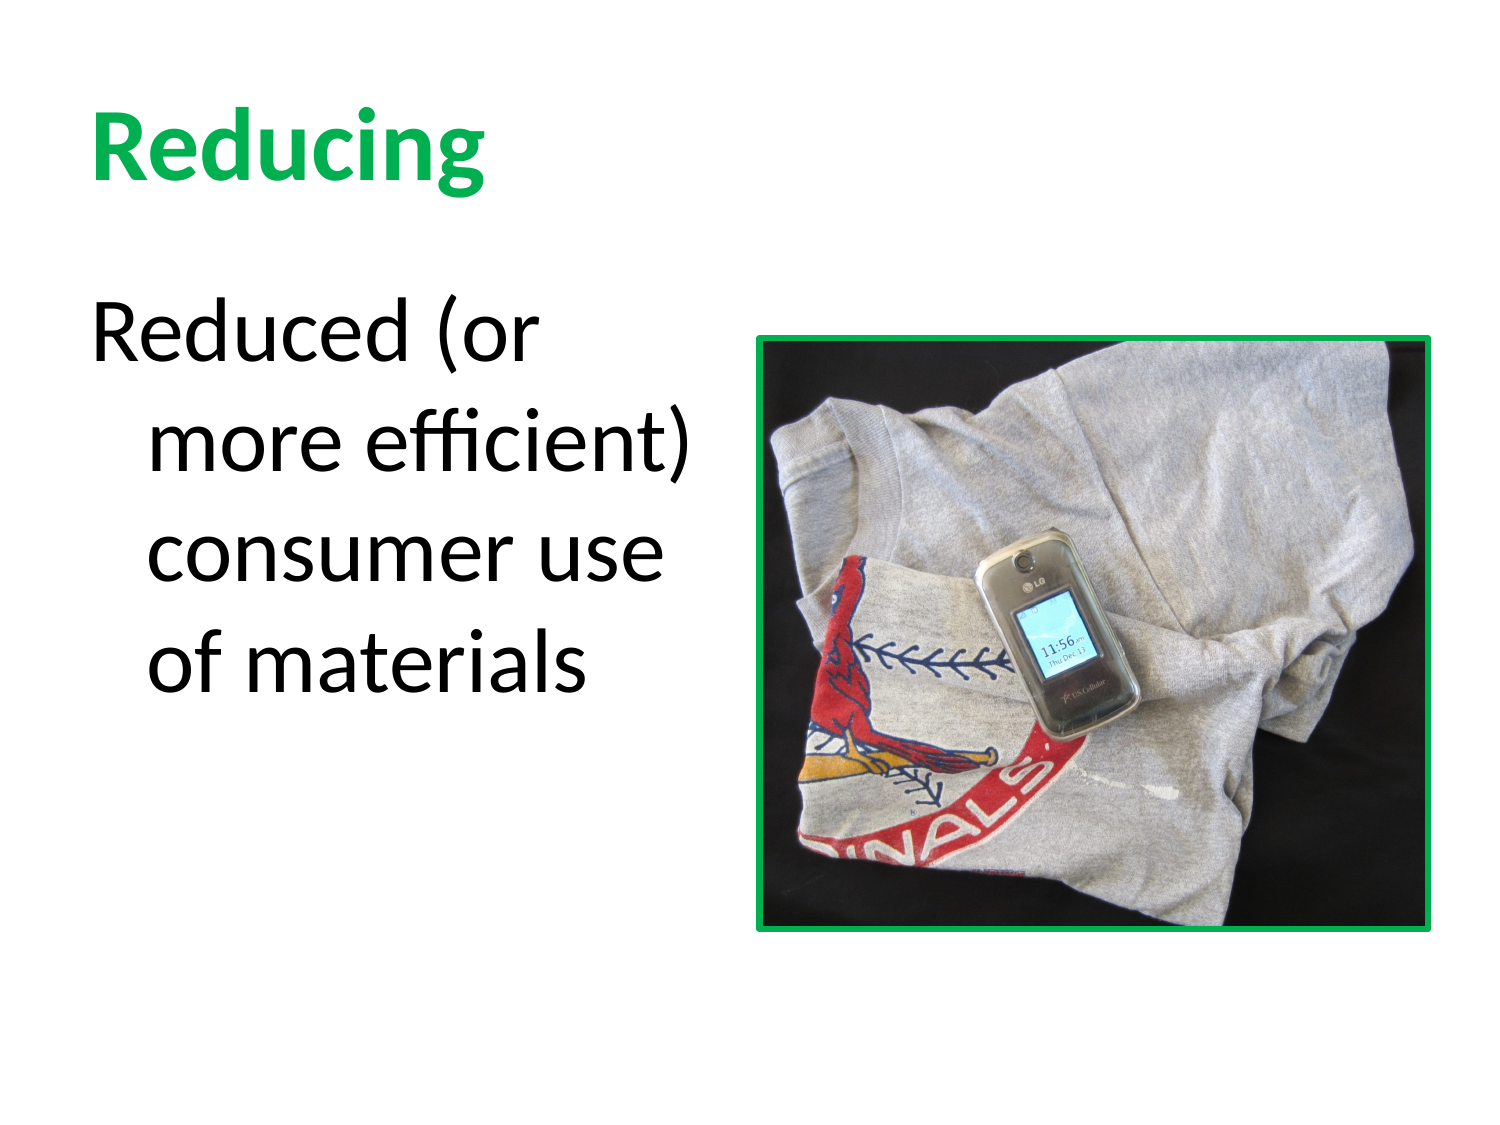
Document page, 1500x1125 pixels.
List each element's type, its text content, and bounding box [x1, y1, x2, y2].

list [762, 341, 1426, 927]
title Reducing [75, 45, 1425, 233]
list Reduced (or more efficient) consumer use of materials [75, 262, 738, 1005]
